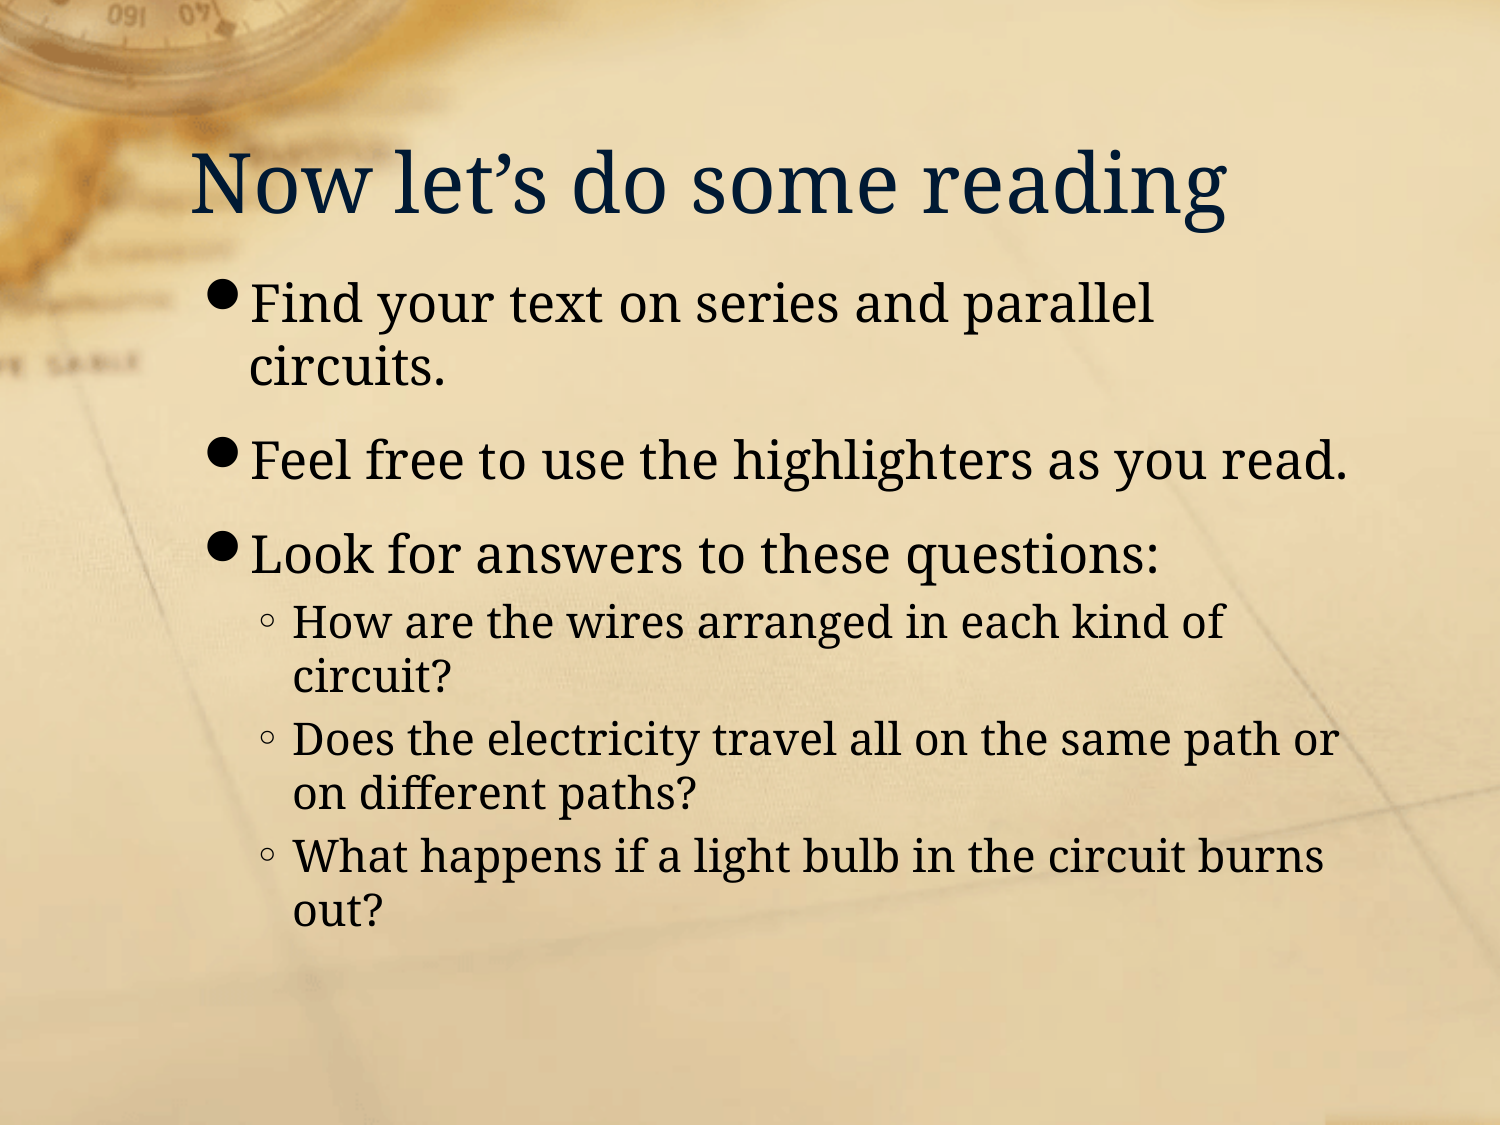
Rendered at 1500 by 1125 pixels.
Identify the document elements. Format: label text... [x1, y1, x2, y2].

picture [0, 0, 1500, 1125]
title Now let’s do some reading [174, 44, 1463, 238]
list Find your text on series and parallel circuits. Feel free to use the highlighters as you read. Look for answers to these questions: How are the wires arranged in each kind of circuit? Does the electricity travel all on the same path or on different paths? What happens if a light bulb in the circuit burns out? [174, 262, 1376, 1006]
